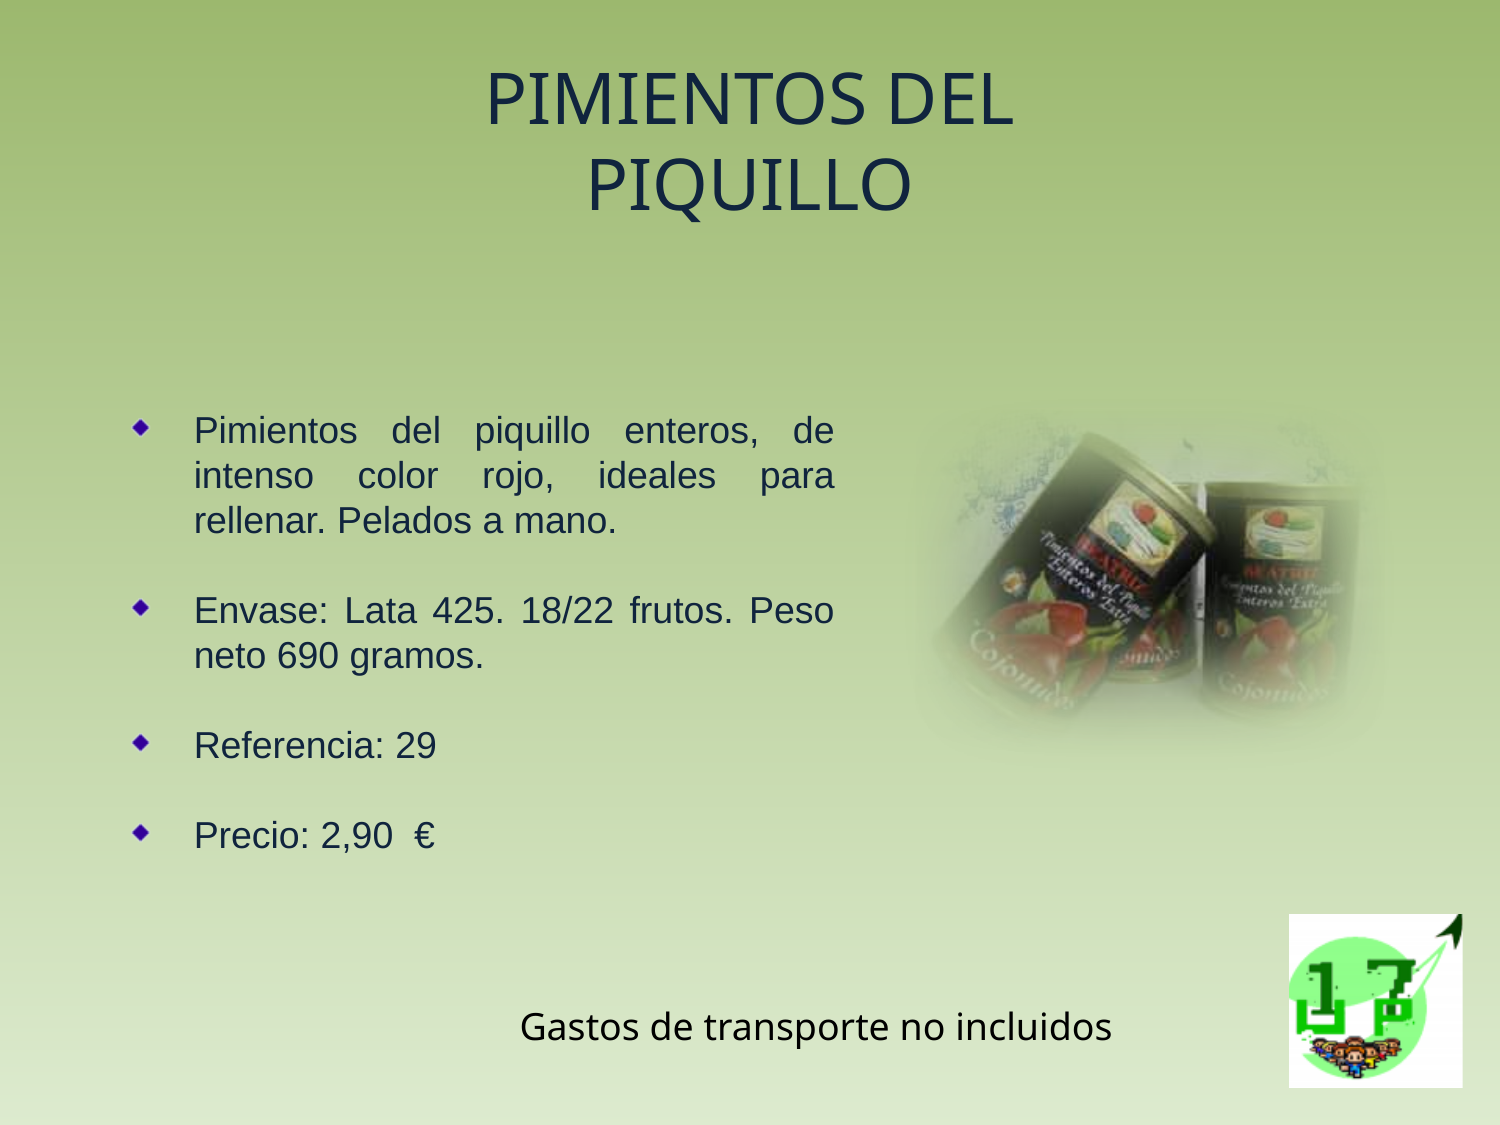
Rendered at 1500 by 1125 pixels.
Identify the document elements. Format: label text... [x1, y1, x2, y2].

picture [1288, 913, 1463, 1088]
picture [130, 822, 152, 844]
title PIMIENTOS DEL PIQUILLO [75, 45, 1425, 233]
picture [130, 597, 152, 619]
picture [915, 408, 1385, 761]
picture [130, 732, 152, 754]
picture [130, 417, 152, 439]
text_box Pimientos del piquillo enteros, de intenso color rojo, ideales para rellenar. Pelados a mano. Envase: Lata 425. 18/22 frutos. Peso neto 690 gramos. Referencia: 29 Precio: 2,90 € [105, 398, 856, 864]
text_box Gastos de transporte no incluidos [495, 996, 1129, 1056]
